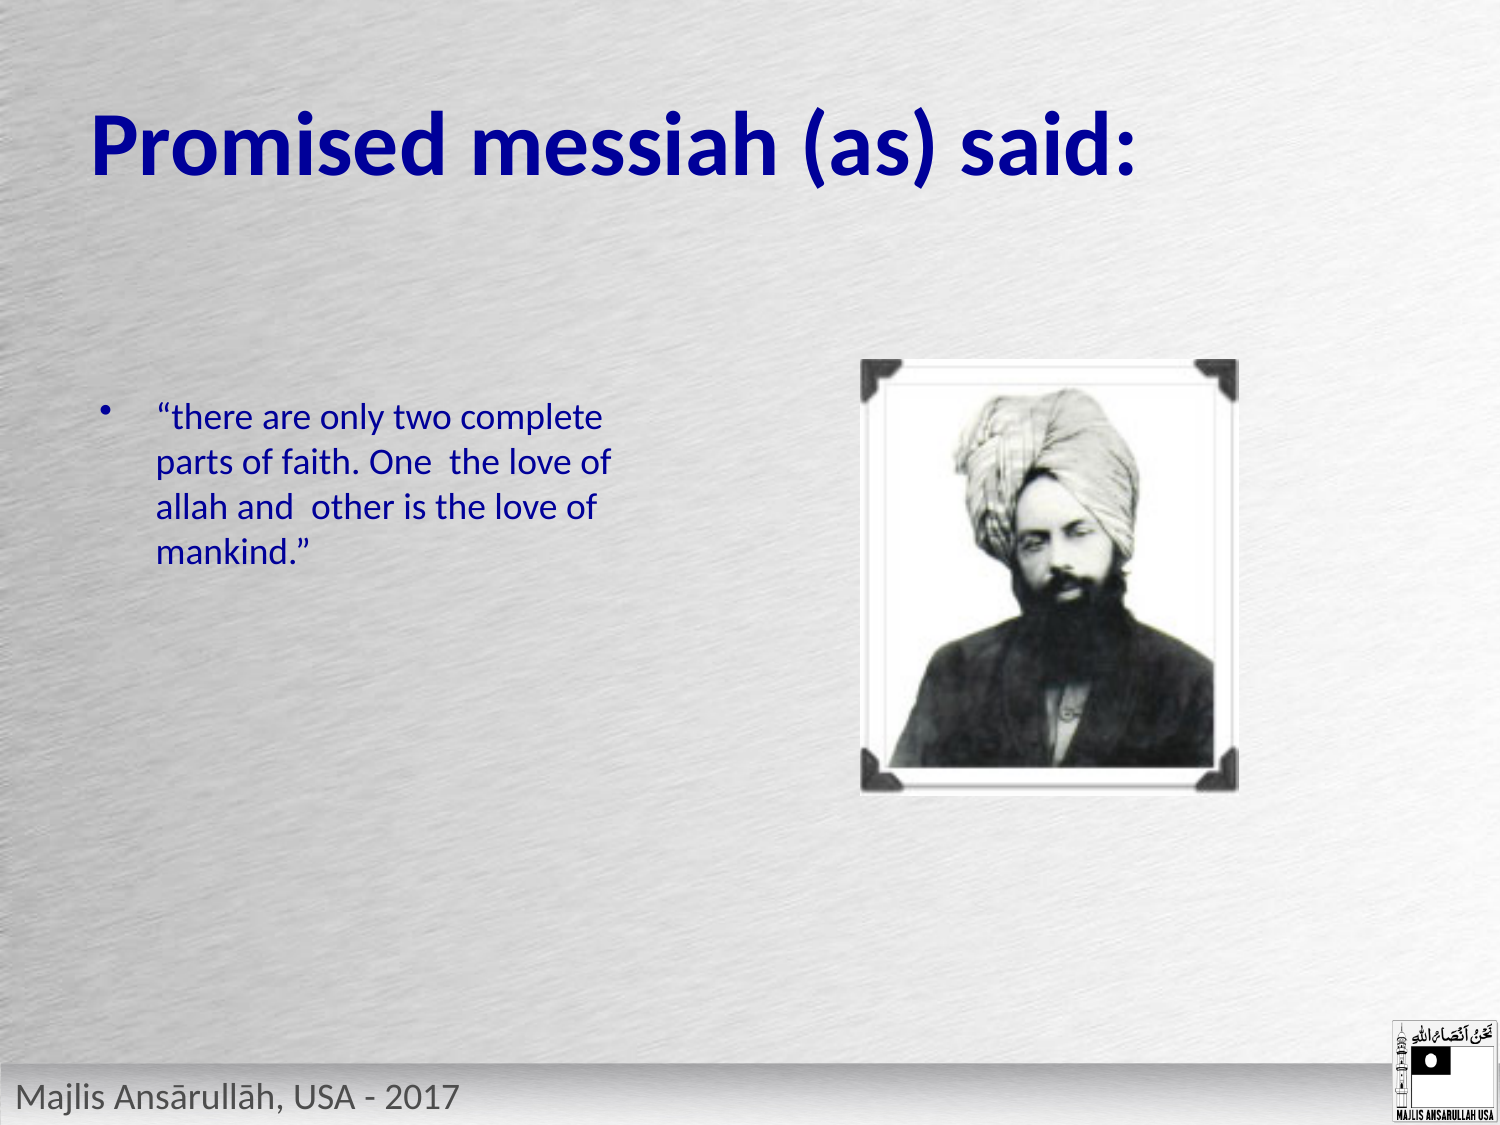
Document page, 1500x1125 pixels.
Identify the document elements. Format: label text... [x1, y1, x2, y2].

picture [0, 0, 1500, 1125]
list “there are only two complete parts of faith. One the love of allah and other is the love of mankind.” [84, 385, 705, 793]
title Promised messiah (as) said: [75, 45, 1425, 233]
